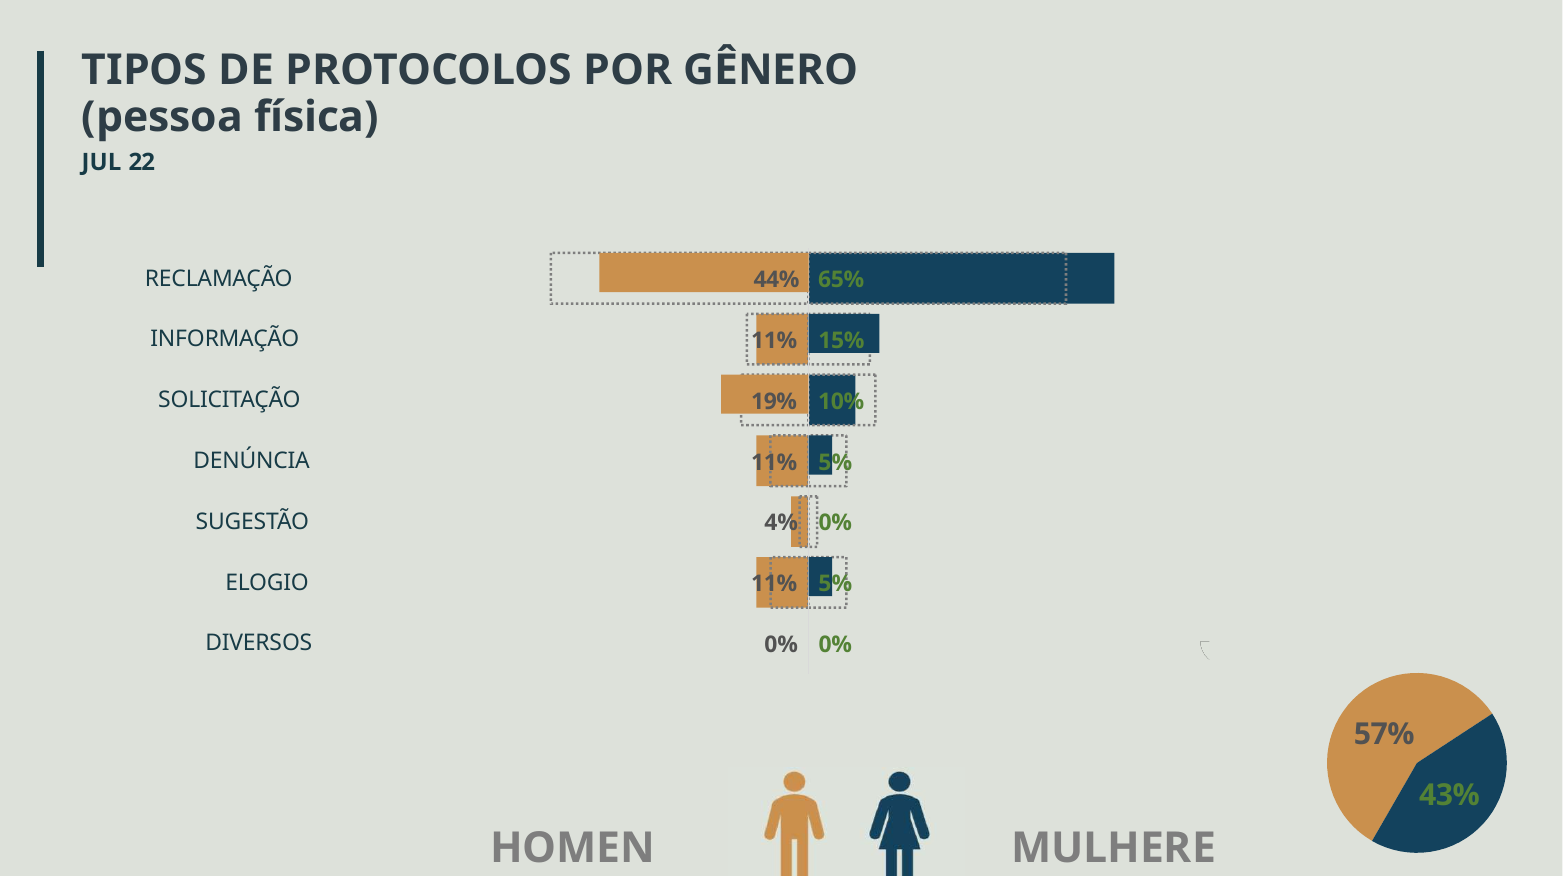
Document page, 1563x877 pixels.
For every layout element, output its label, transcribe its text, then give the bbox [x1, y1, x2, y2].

text_box ELOGIO [223, 564, 318, 595]
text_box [1199, 624, 1259, 673]
text_box JUL 22 [79, 143, 157, 175]
text_box DIVERSOS [203, 625, 319, 656]
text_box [549, 247, 1115, 674]
text_box SUGESTÃO [193, 503, 319, 534]
text_box DENÚNCIA [191, 442, 319, 474]
picture [728, 767, 965, 876]
text_box MULHERES [1009, 817, 1220, 876]
title TIPOS DE PROTOCOLOS POR GÊNERO (pessoa física) [79, 29, 952, 193]
text_box INFORMAÇÃO [148, 321, 319, 352]
text_box HOMENS [488, 817, 673, 876]
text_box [1326, 672, 1508, 853]
text_box SOLICITAÇÃO [156, 381, 319, 413]
text_box RECLAMAÇÃO [142, 260, 319, 291]
